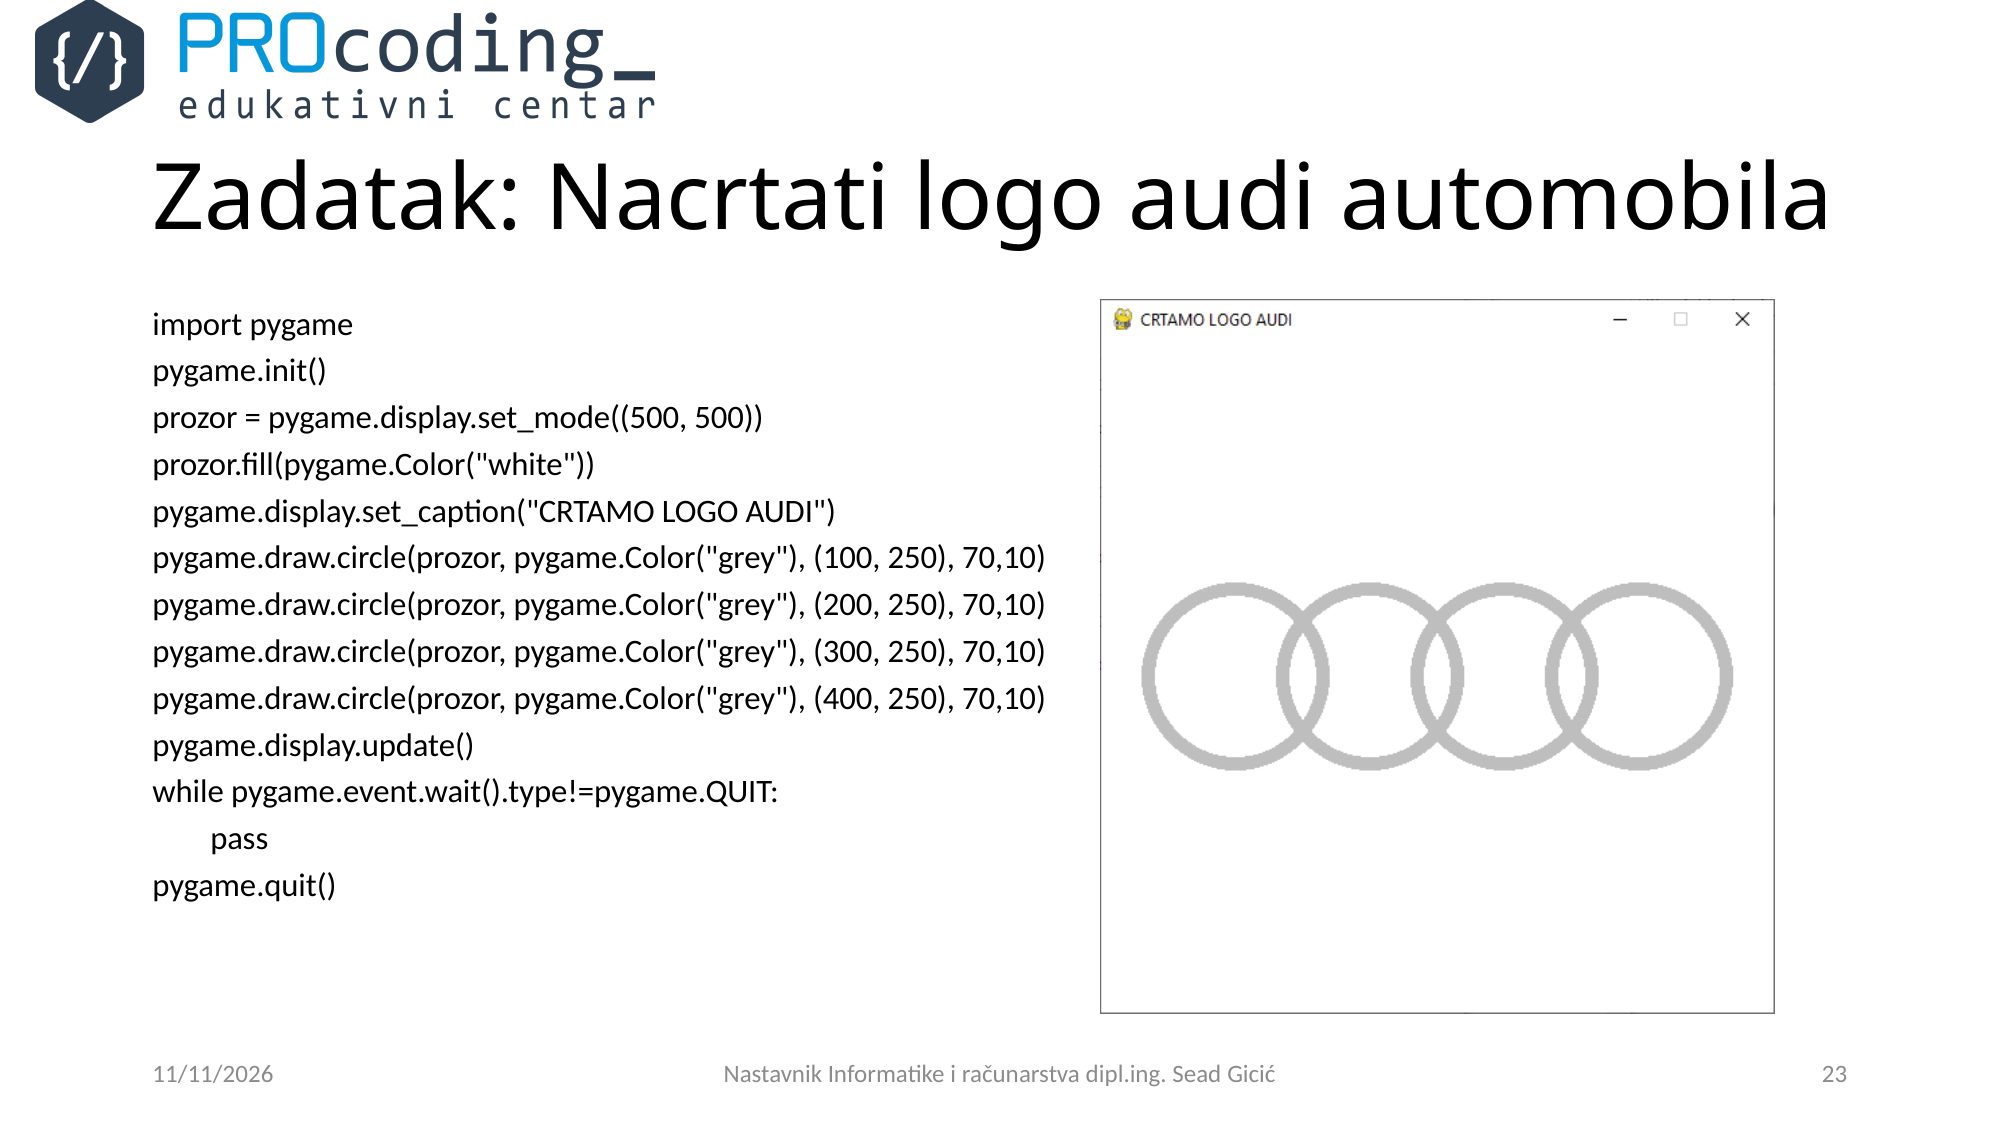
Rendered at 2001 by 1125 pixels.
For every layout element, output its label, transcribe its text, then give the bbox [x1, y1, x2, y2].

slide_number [137, 1042, 588, 1103]
title Zadatak: Nacrtati logo audi automobila [137, 122, 1863, 278]
footer Nastavnik Informatike i računarstva dipl.ing. Sead Gicić [662, 1042, 1338, 1103]
list import pygame pygame.init() prozor = pygame.display.set_mode((500, 500)) prozor.fill(pygame.Color("white")) pygame.display.set_caption("CRTAMO LOGO AUDI") pygame.draw.circle(prozor, pygame.Color("grey"), (100, 250), 70,10) pygame.draw.circle(prozor, pygame.Color("grey"), (200, 250), 70,10) pygame.draw.circle(prozor, pygame.Color("grey"), (300, 250), 70,10) pygame.draw.circle(prozor, pygame.Color("grey"), (400, 250), 70,10) pygame.display.update() while pygame.event.wait().type!=pygame.QUIT: pass pygame.quit() [137, 299, 1068, 1014]
slide_number 23 [1412, 1042, 1863, 1103]
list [1100, 299, 1775, 1014]
picture [35, 0, 655, 123]
